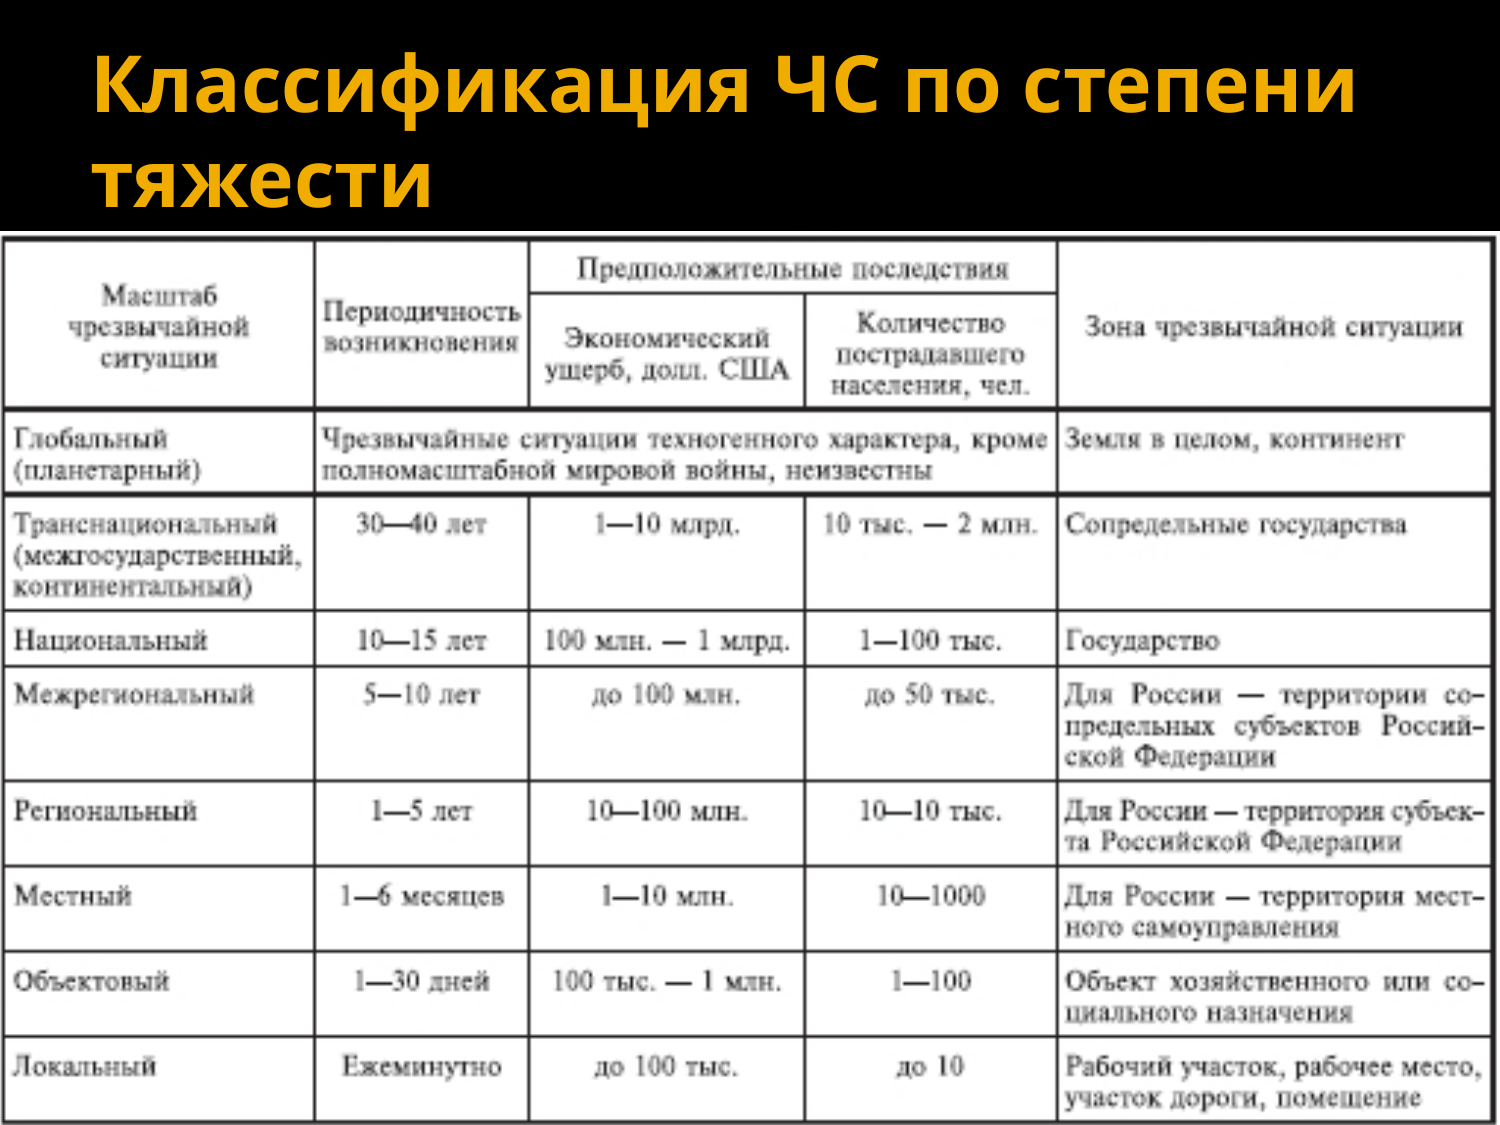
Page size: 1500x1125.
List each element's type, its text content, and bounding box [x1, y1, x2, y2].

picture [0, 231, 1500, 1125]
title Классификация ЧС по степени тяжести [75, 25, 1425, 230]
